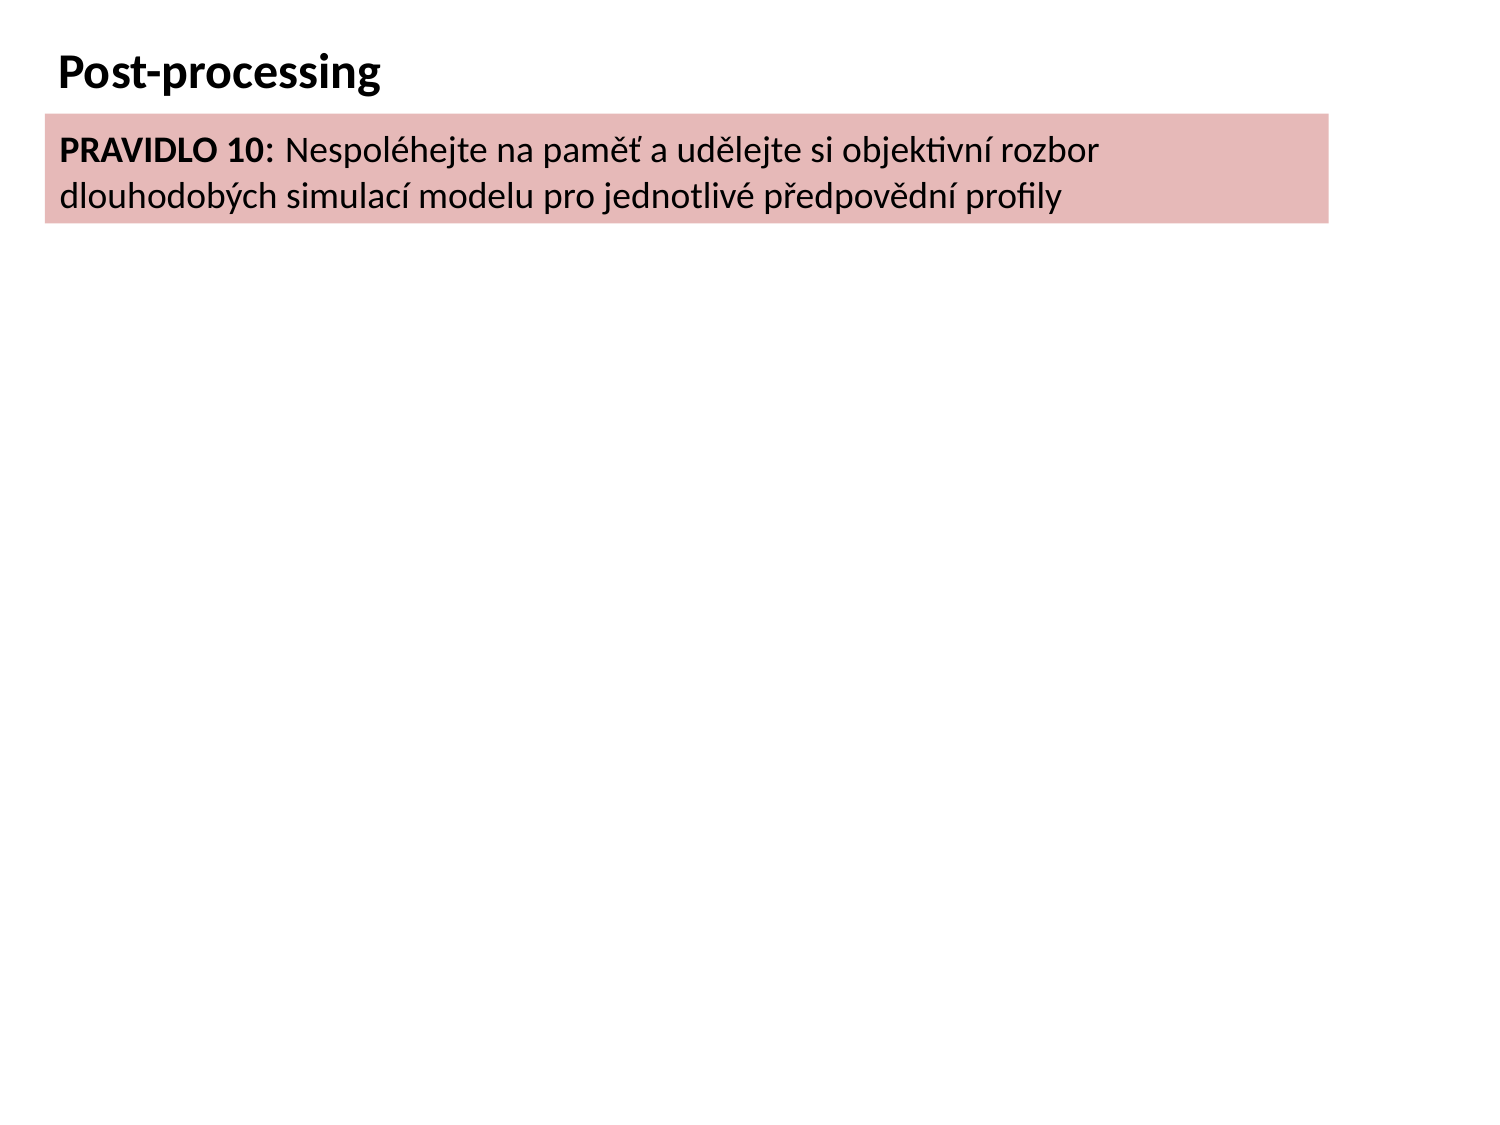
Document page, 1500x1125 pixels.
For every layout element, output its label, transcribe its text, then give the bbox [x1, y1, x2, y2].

text_box PRAVIDLO 10: Nespoléhejte na paměť a udělejte si objektivní rozbor dlouhodobých simulací modelu pro jednotlivé předpovědní profily [44, 113, 1329, 224]
text_box Post-processing [43, 30, 397, 106]
